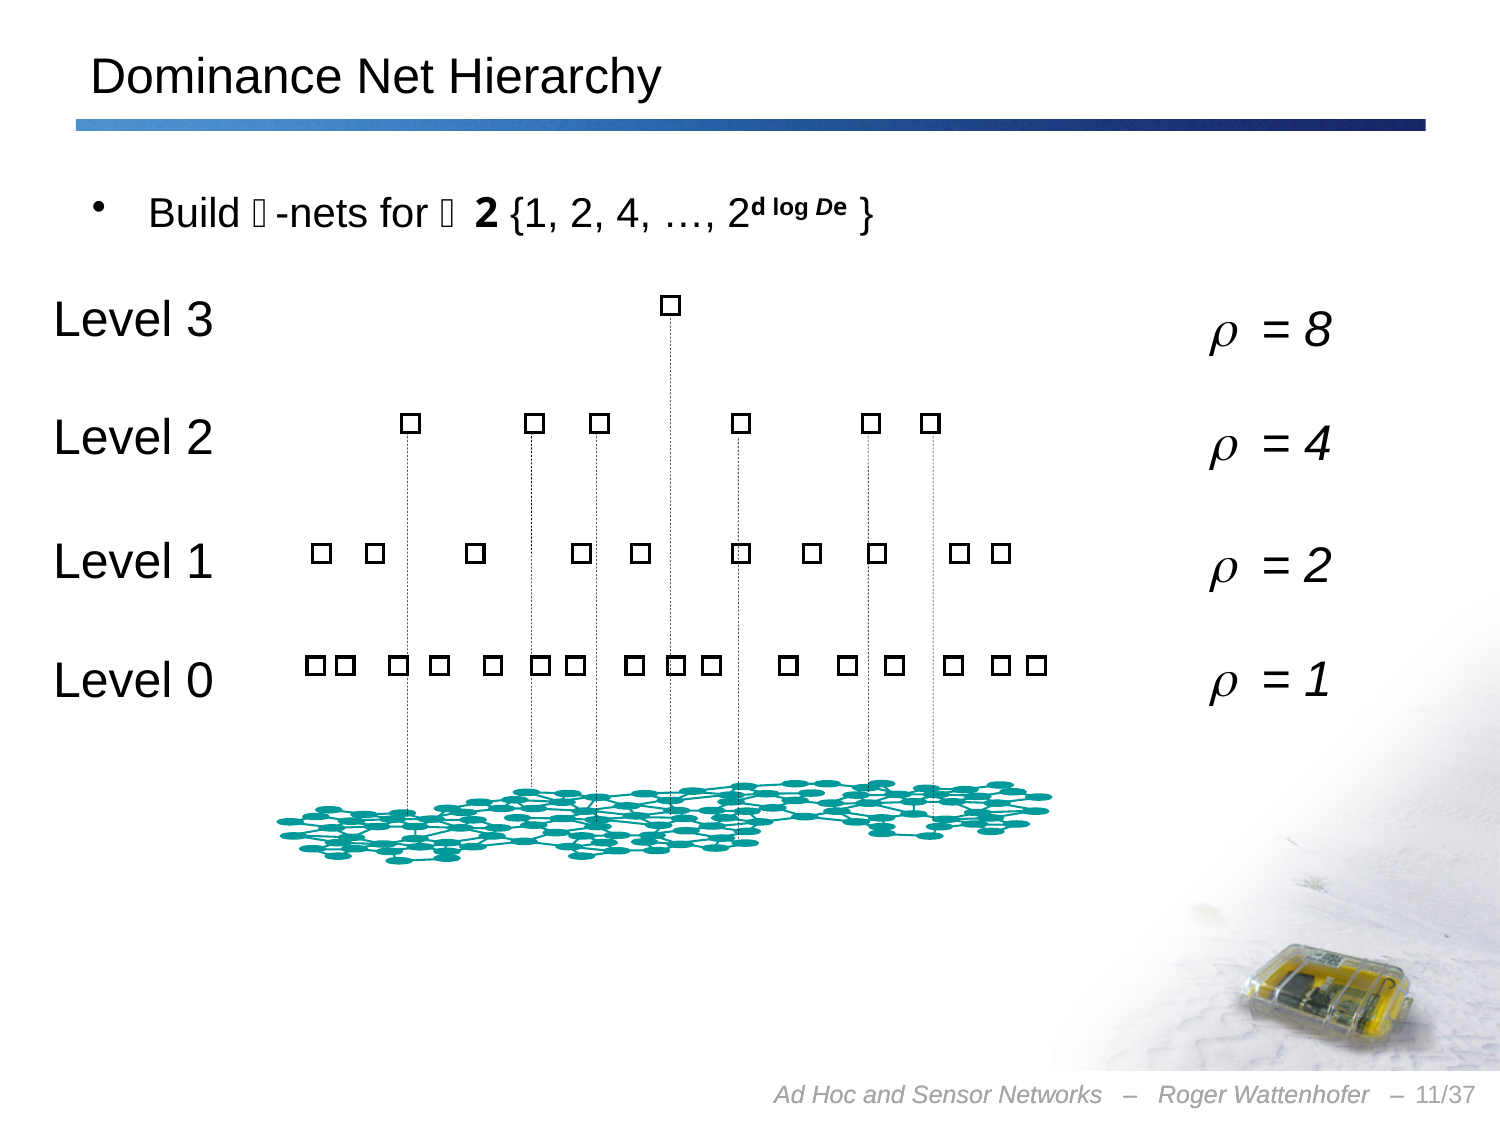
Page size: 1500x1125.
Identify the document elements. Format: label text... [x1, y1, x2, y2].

picture [75, 119, 1426, 131]
text_box  = 2 [1193, 524, 1347, 600]
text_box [407, 571, 934, 655]
list Build -nets for  2 {1, 2, 4, …, 2d log De } [76, 178, 1424, 250]
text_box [407, 432, 934, 543]
text_box  = 8 [1193, 288, 1347, 364]
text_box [306, 656, 1046, 675]
title Dominance Net Hierarchy [74, 32, 1426, 114]
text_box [407, 683, 934, 841]
text_box  = 4 [1193, 403, 1347, 478]
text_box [401, 414, 940, 433]
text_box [277, 780, 1052, 864]
text_box  = 1 [1193, 639, 1347, 714]
text_box Level 0 [38, 639, 229, 715]
text_box Level 3 [38, 278, 229, 354]
text_box Level 1 [38, 521, 229, 596]
text_box Level 2 [38, 397, 229, 472]
picture [1052, 566, 1500, 1071]
text_box [661, 296, 680, 315]
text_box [312, 544, 1010, 563]
